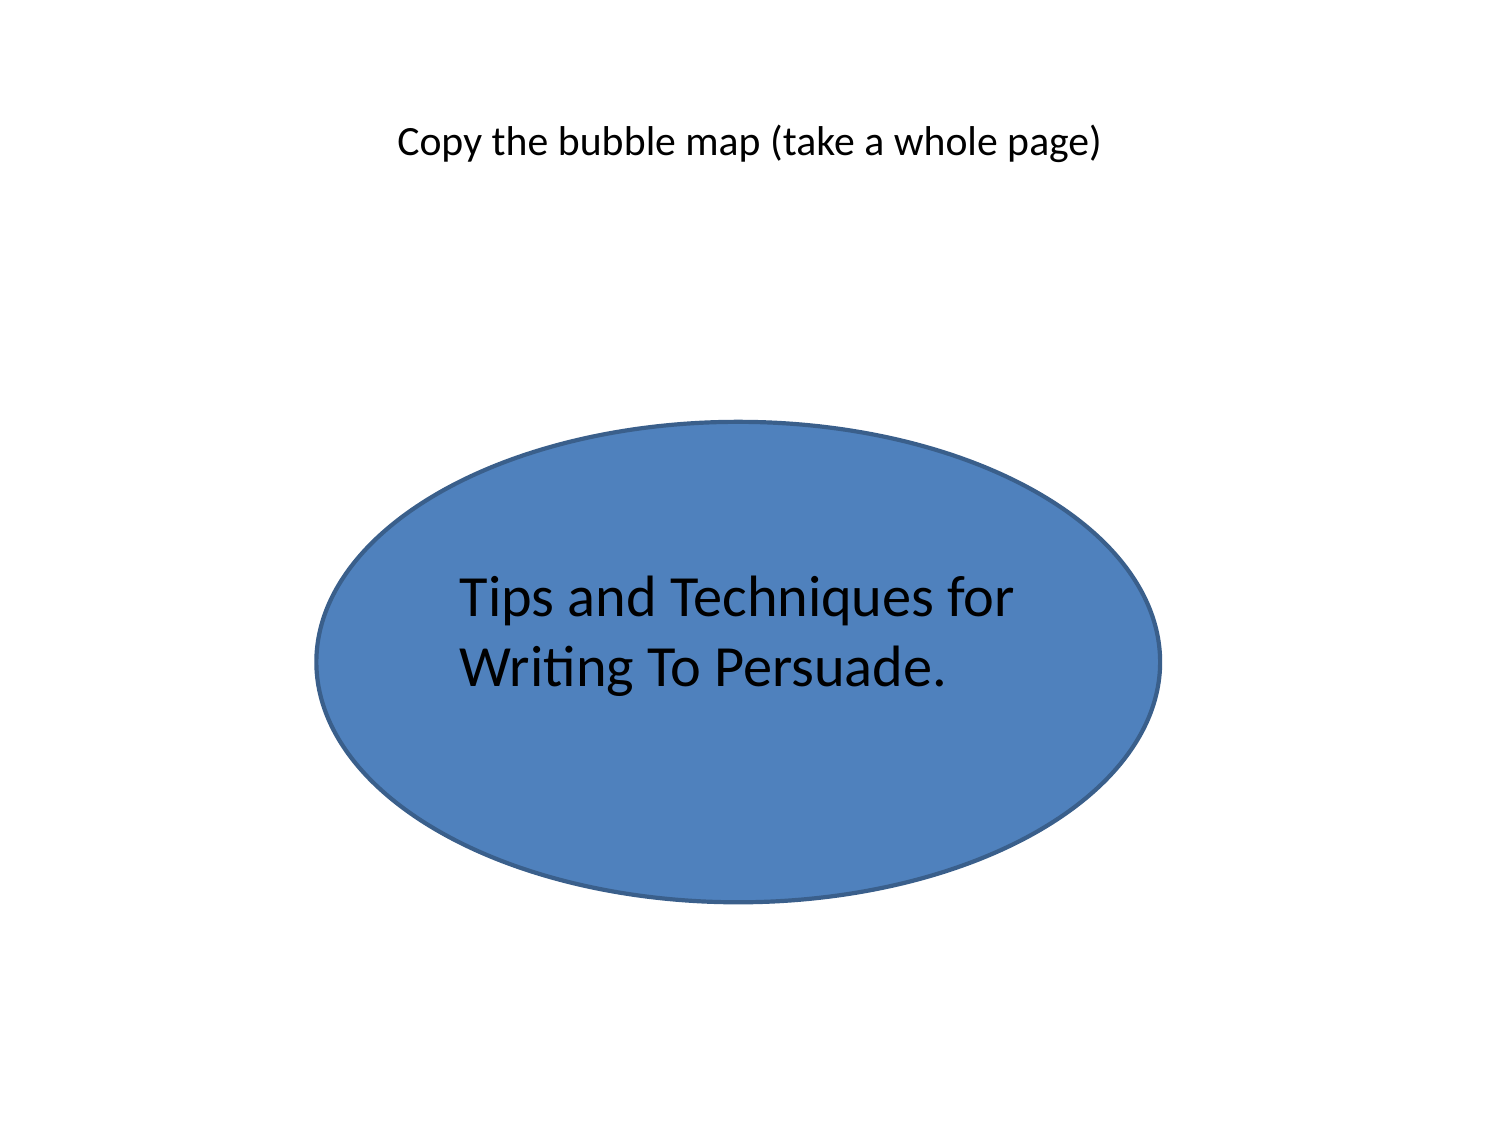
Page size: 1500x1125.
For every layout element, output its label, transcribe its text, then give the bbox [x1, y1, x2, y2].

title Copy the bubble map (take a whole page) [0, 44, 1500, 233]
text_box [314, 419, 1163, 905]
text_box Tips and Techniques for Writing To Persuade. [445, 550, 1090, 706]
